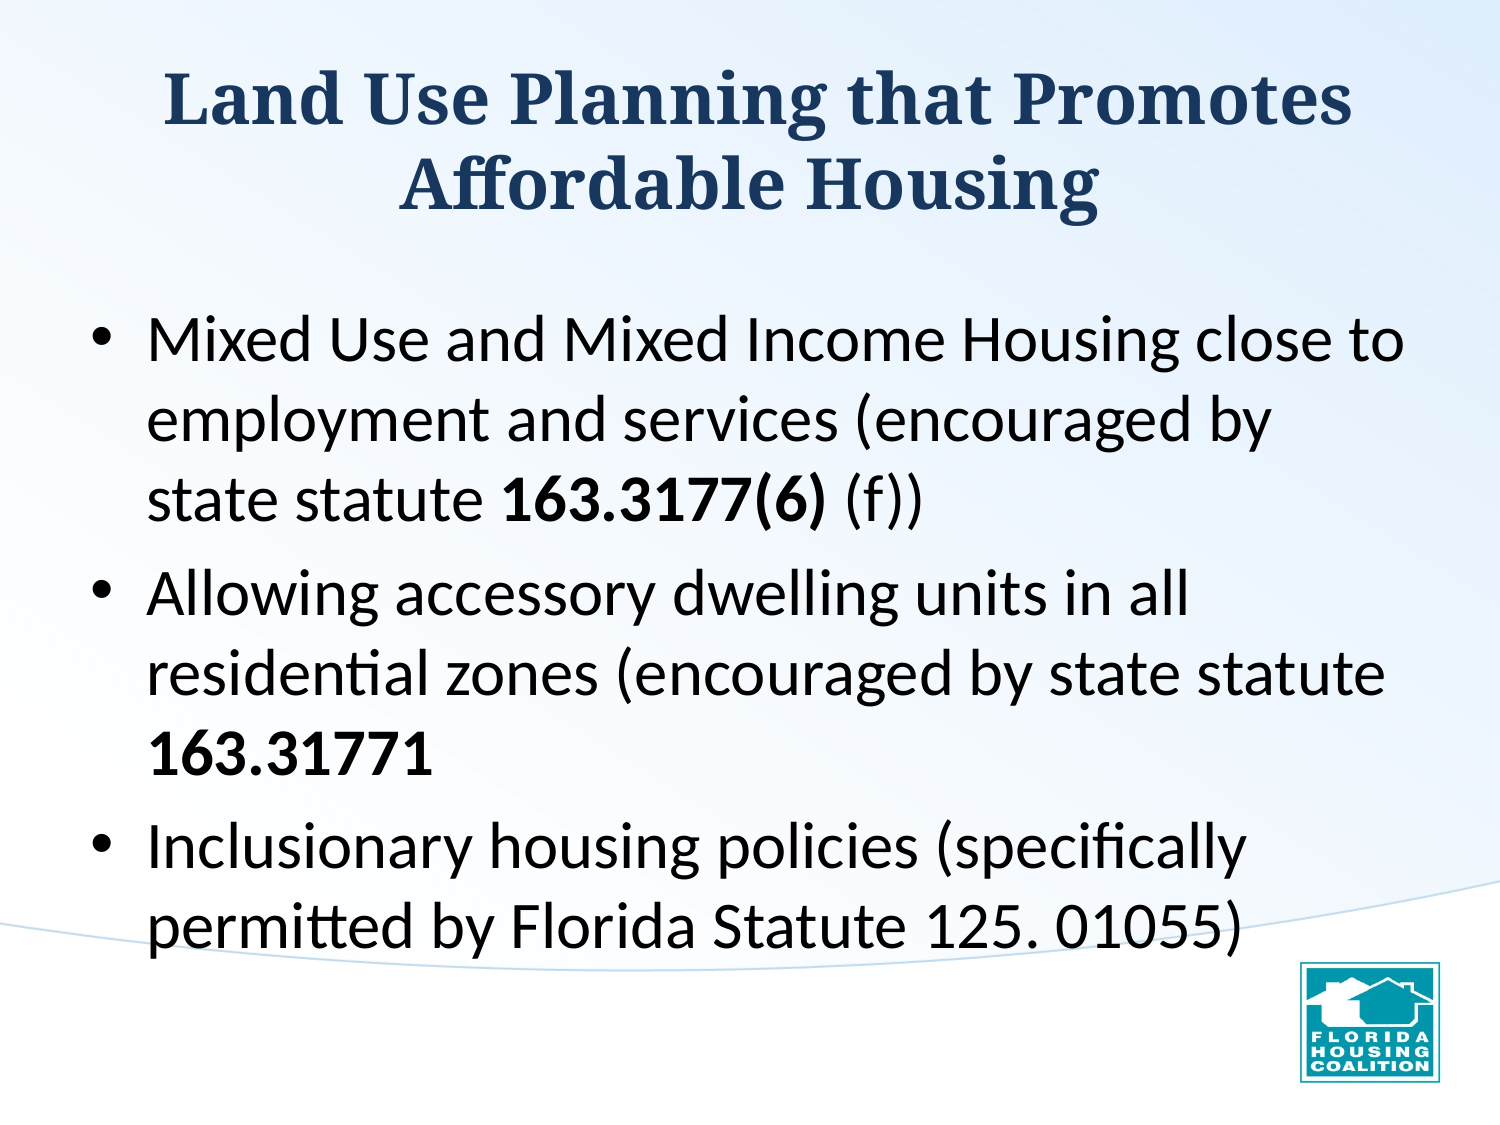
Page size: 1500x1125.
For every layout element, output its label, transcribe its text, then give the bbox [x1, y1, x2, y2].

picture [0, 0, 1500, 1125]
title Land Use Planning that Promotes Affordable Housing [75, 45, 1425, 233]
list Mixed Use and Mixed Income Housing close to employment and services (encouraged by state statute 163.3177(6) (f)) Allowing accessory dwelling units in all residential zones (encouraged by state statute 163.31771 Inclusionary housing policies (specifically permitted by Florida Statute 125. 01055) [75, 287, 1425, 1030]
